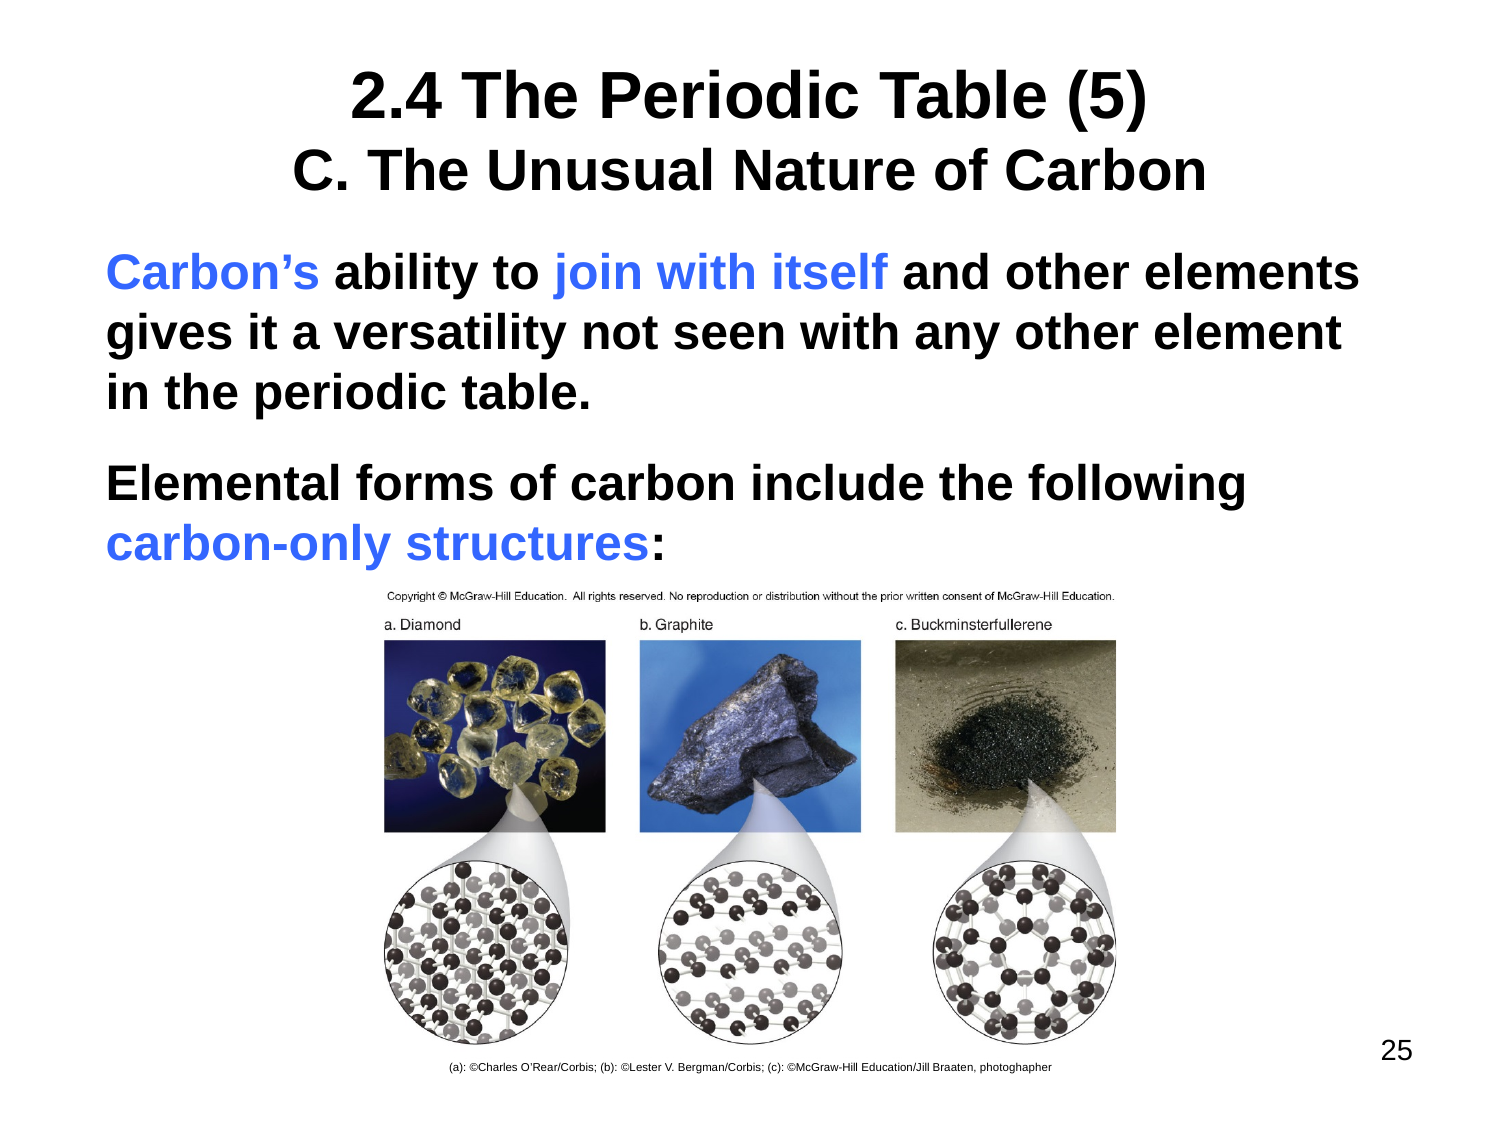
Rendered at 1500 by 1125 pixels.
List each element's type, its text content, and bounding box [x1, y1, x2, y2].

picture [383, 591, 1117, 1059]
list (a): ©Charles O’Rear/Corbis; (b): ©Lester V. Bergman/Corbis; (c): ©McGraw-Hill Education/Jill Braaten, photoghapher [426, 1067, 1076, 1078]
list The Unusual Nature of Carbon [250, 130, 1251, 204]
list Carbon’s ability to join with itself and other elements gives it a versatility not seen with any other element in the periodic table. Elemental forms of carbon include the following carbon-only structures: [90, 231, 1412, 592]
title 2.4 The Periodic Table (5) [288, 52, 1211, 130]
